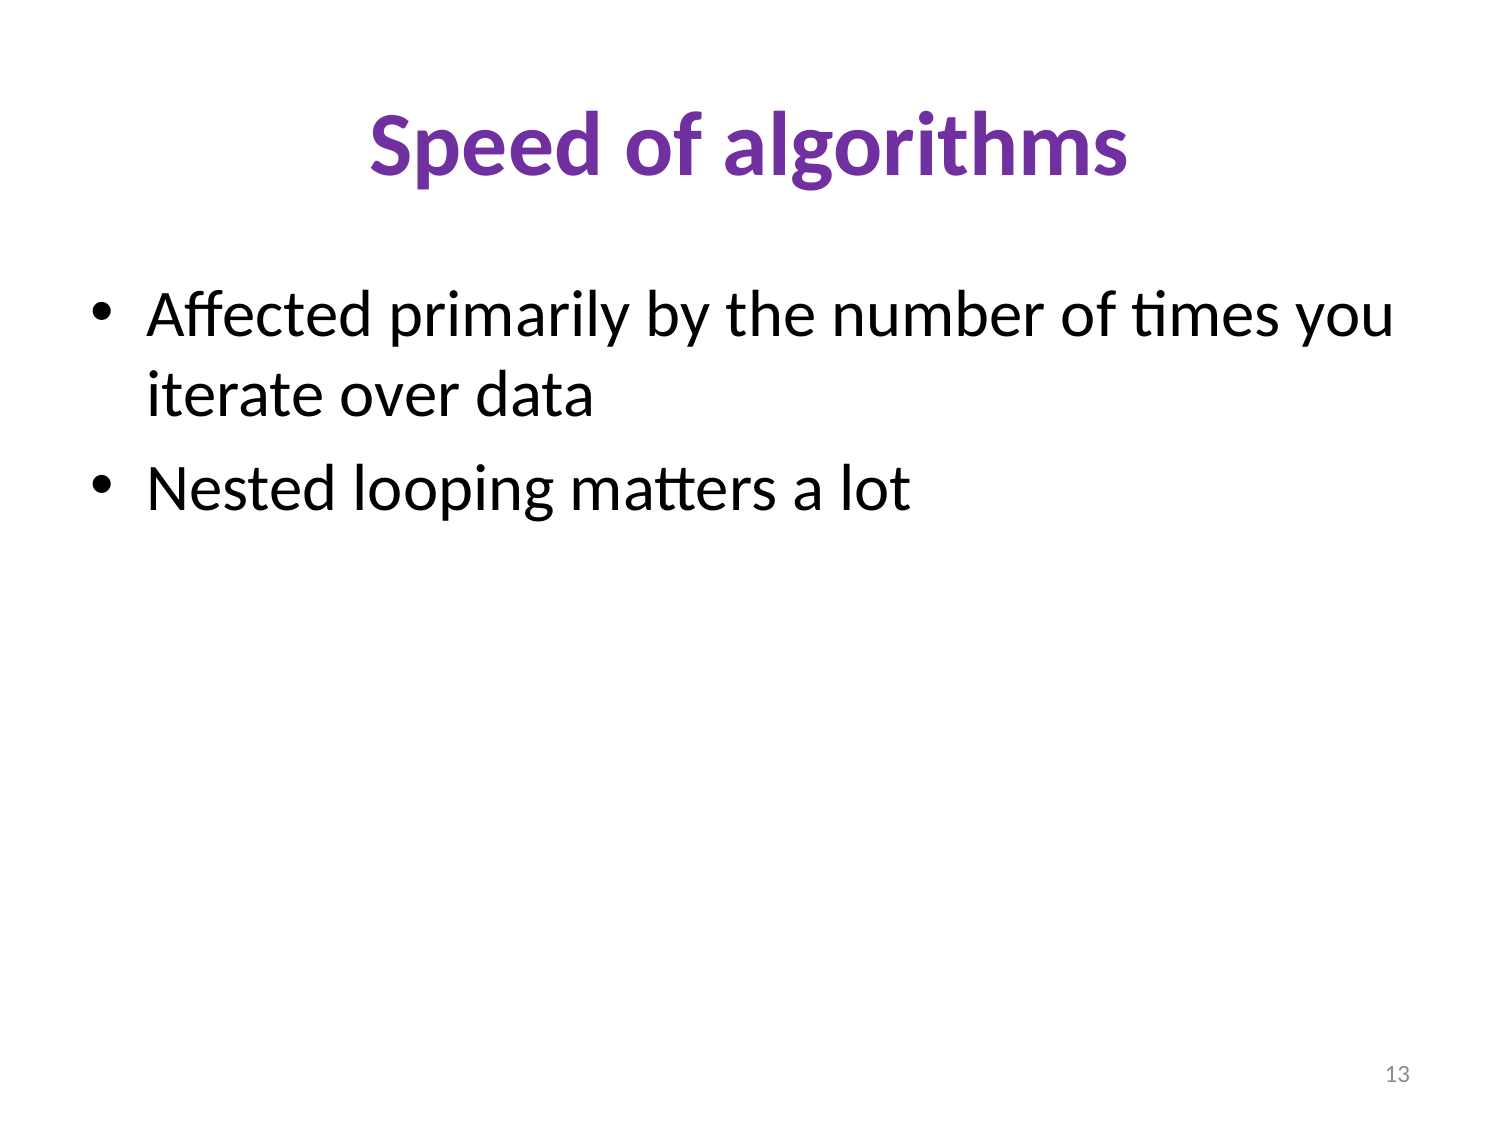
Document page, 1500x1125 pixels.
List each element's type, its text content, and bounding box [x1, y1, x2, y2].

title Speed of algorithms [75, 45, 1425, 233]
list Affected primarily by the number of times you iterate over data Nested looping matters a lot [75, 262, 1425, 1005]
slide_number 13 [1074, 1042, 1425, 1103]
